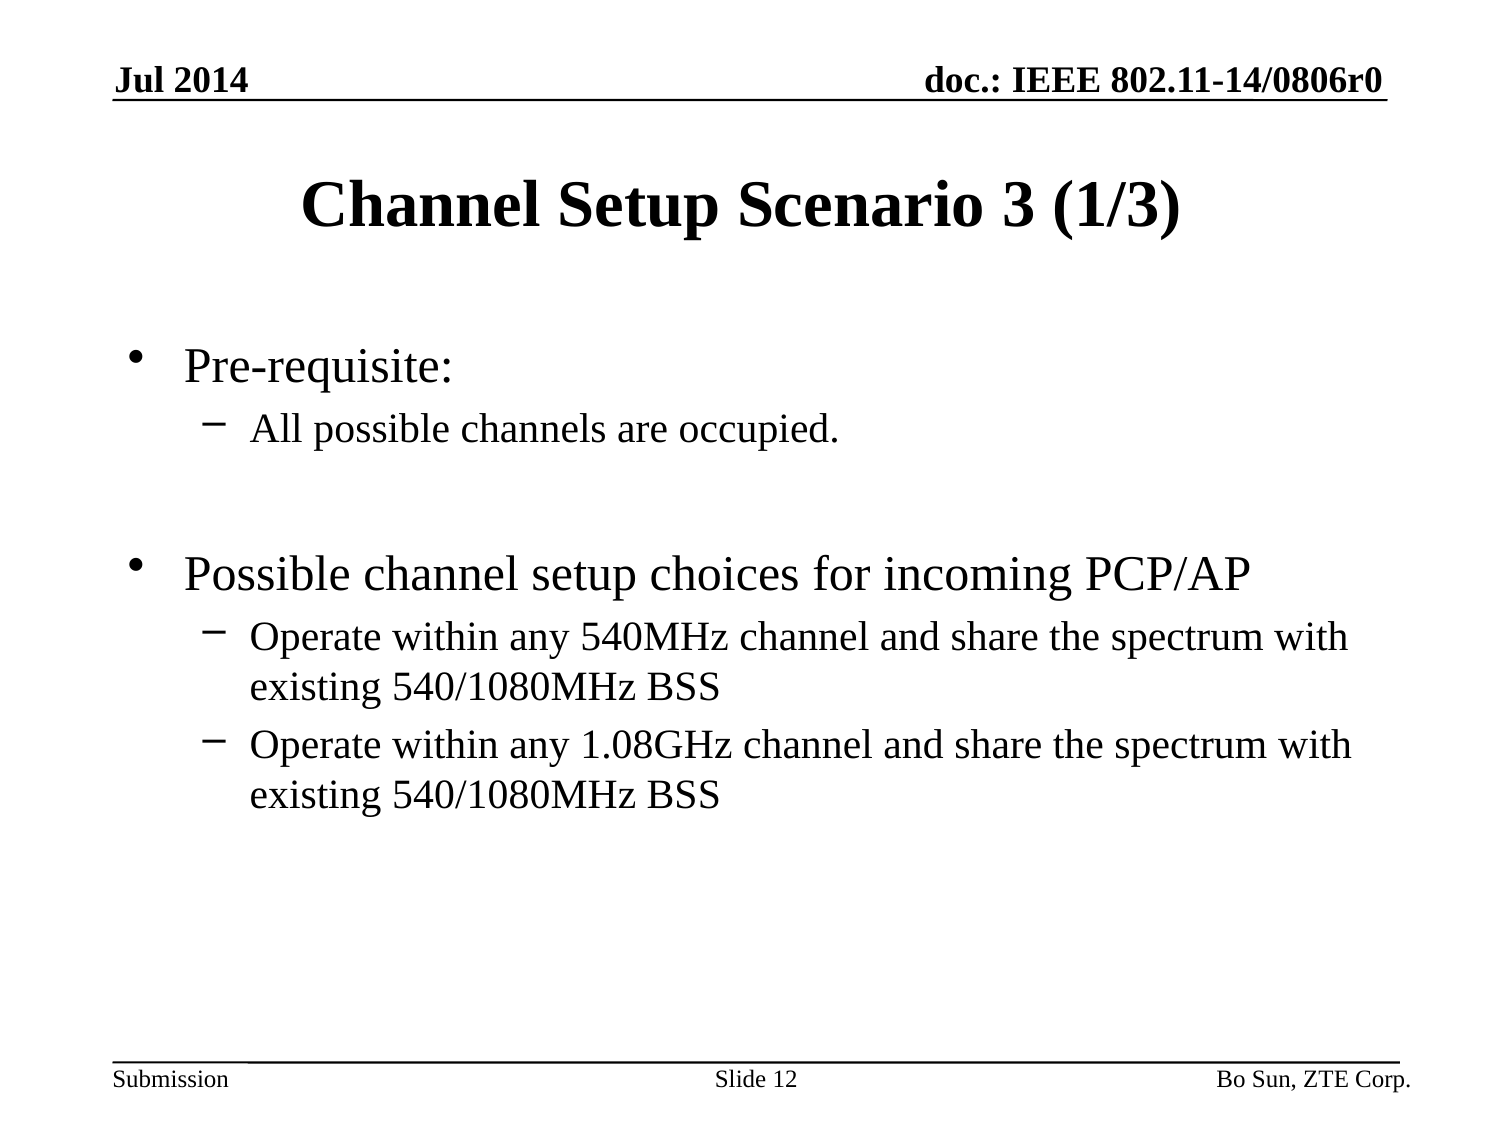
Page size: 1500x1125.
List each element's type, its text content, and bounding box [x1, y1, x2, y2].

list Pre-requisite: All possible channels are occupied. Possible channel setup choices for incoming PCP/AP Operate within any 540MHz channel and share the spectrum with existing 540/1080MHz BSS Operate within any 1.08GHz channel and share the spectrum with existing 540/1080MHz BSS [112, 324, 1388, 1001]
slide_number Slide 12 [712, 1061, 800, 1093]
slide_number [114, 54, 251, 101]
text_box Bo Sun, ZTE Corp. [1216, 1062, 1412, 1093]
title Channel Setup Scenario 3 (1/3) [112, 112, 1388, 288]
